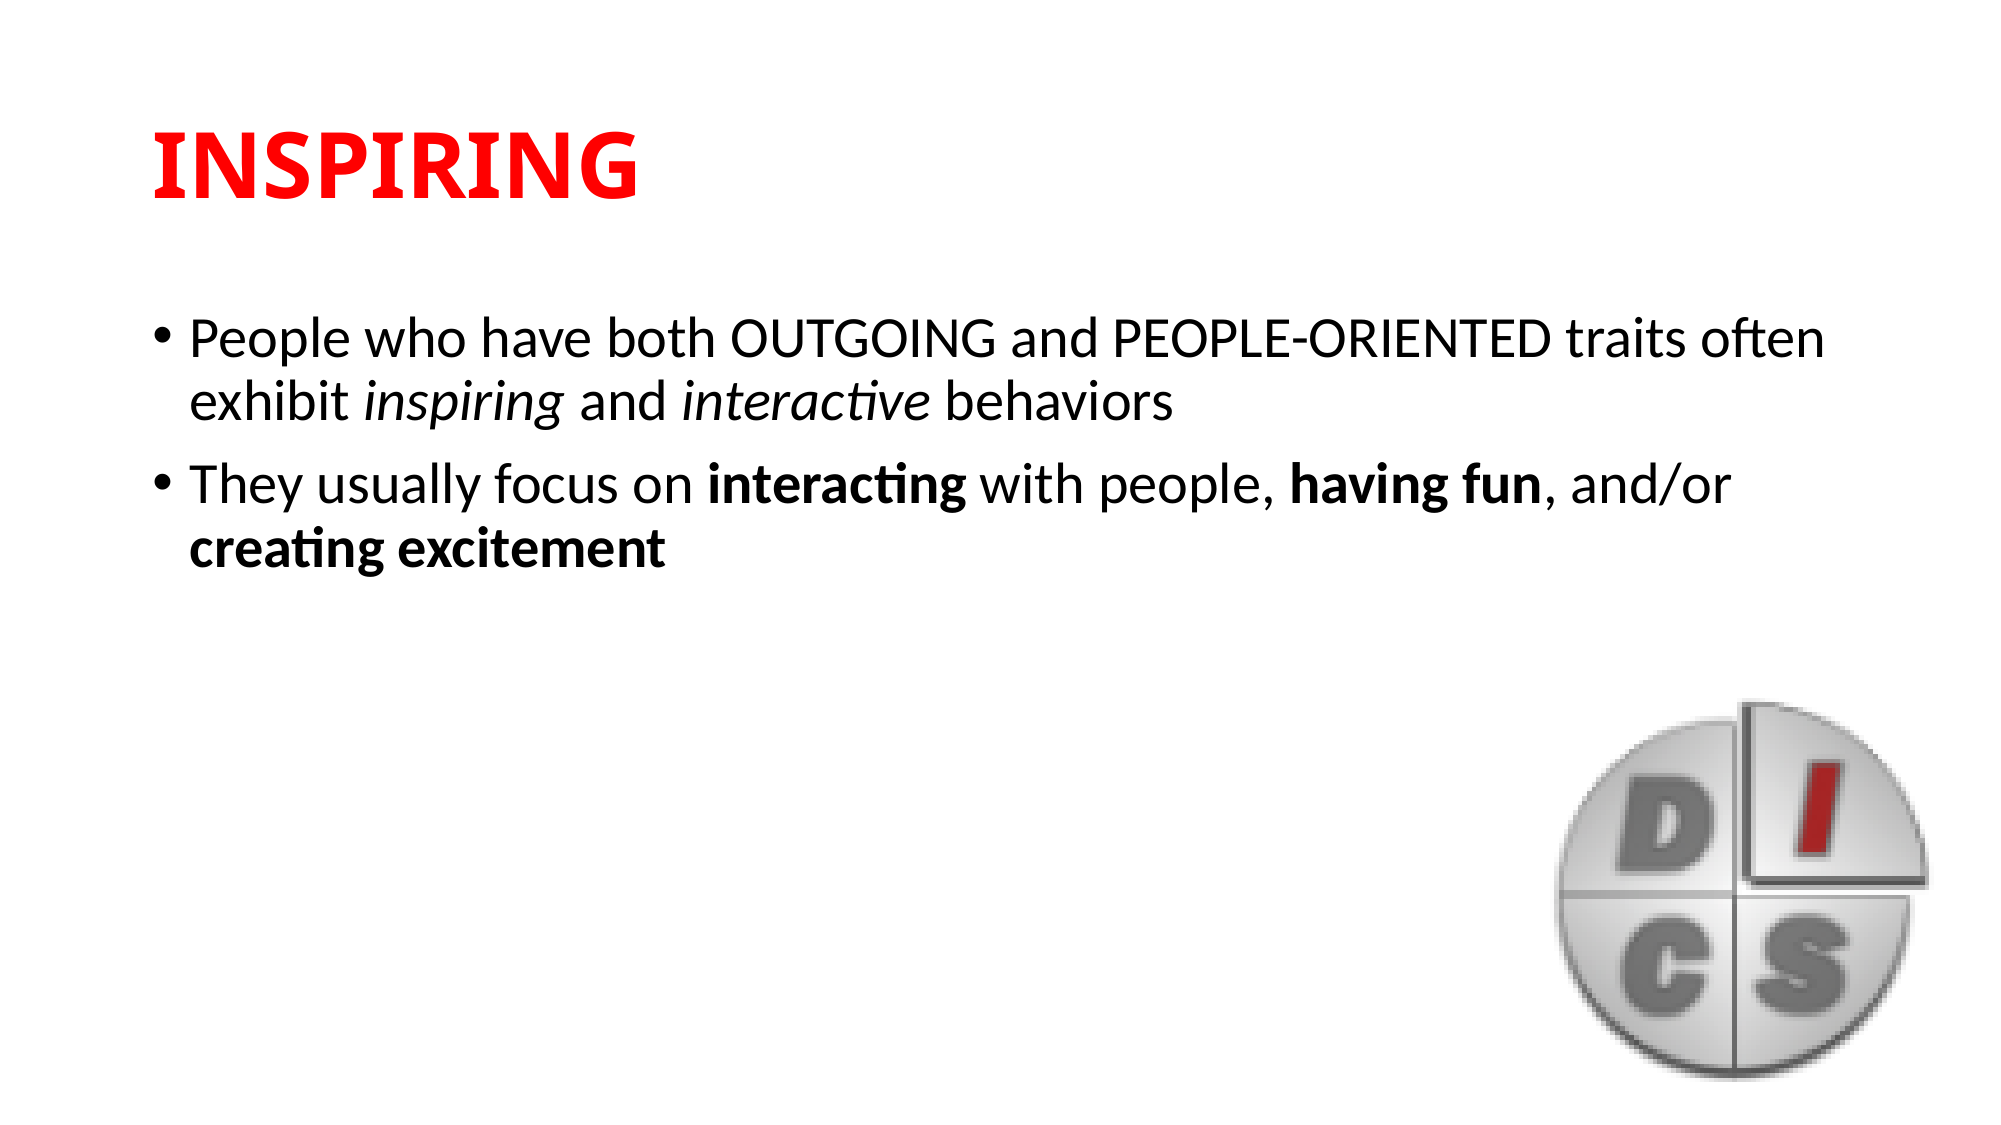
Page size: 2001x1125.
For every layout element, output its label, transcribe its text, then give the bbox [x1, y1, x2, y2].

title INSPIRING [137, 59, 1863, 278]
picture [1475, 637, 2000, 1125]
list People who have both OUTGOING and PEOPLE-ORIENTED traits often exhibit inspiring and interactive behaviors They usually focus on interacting with people, having fun, and/or creating excitement [137, 299, 1863, 1014]
